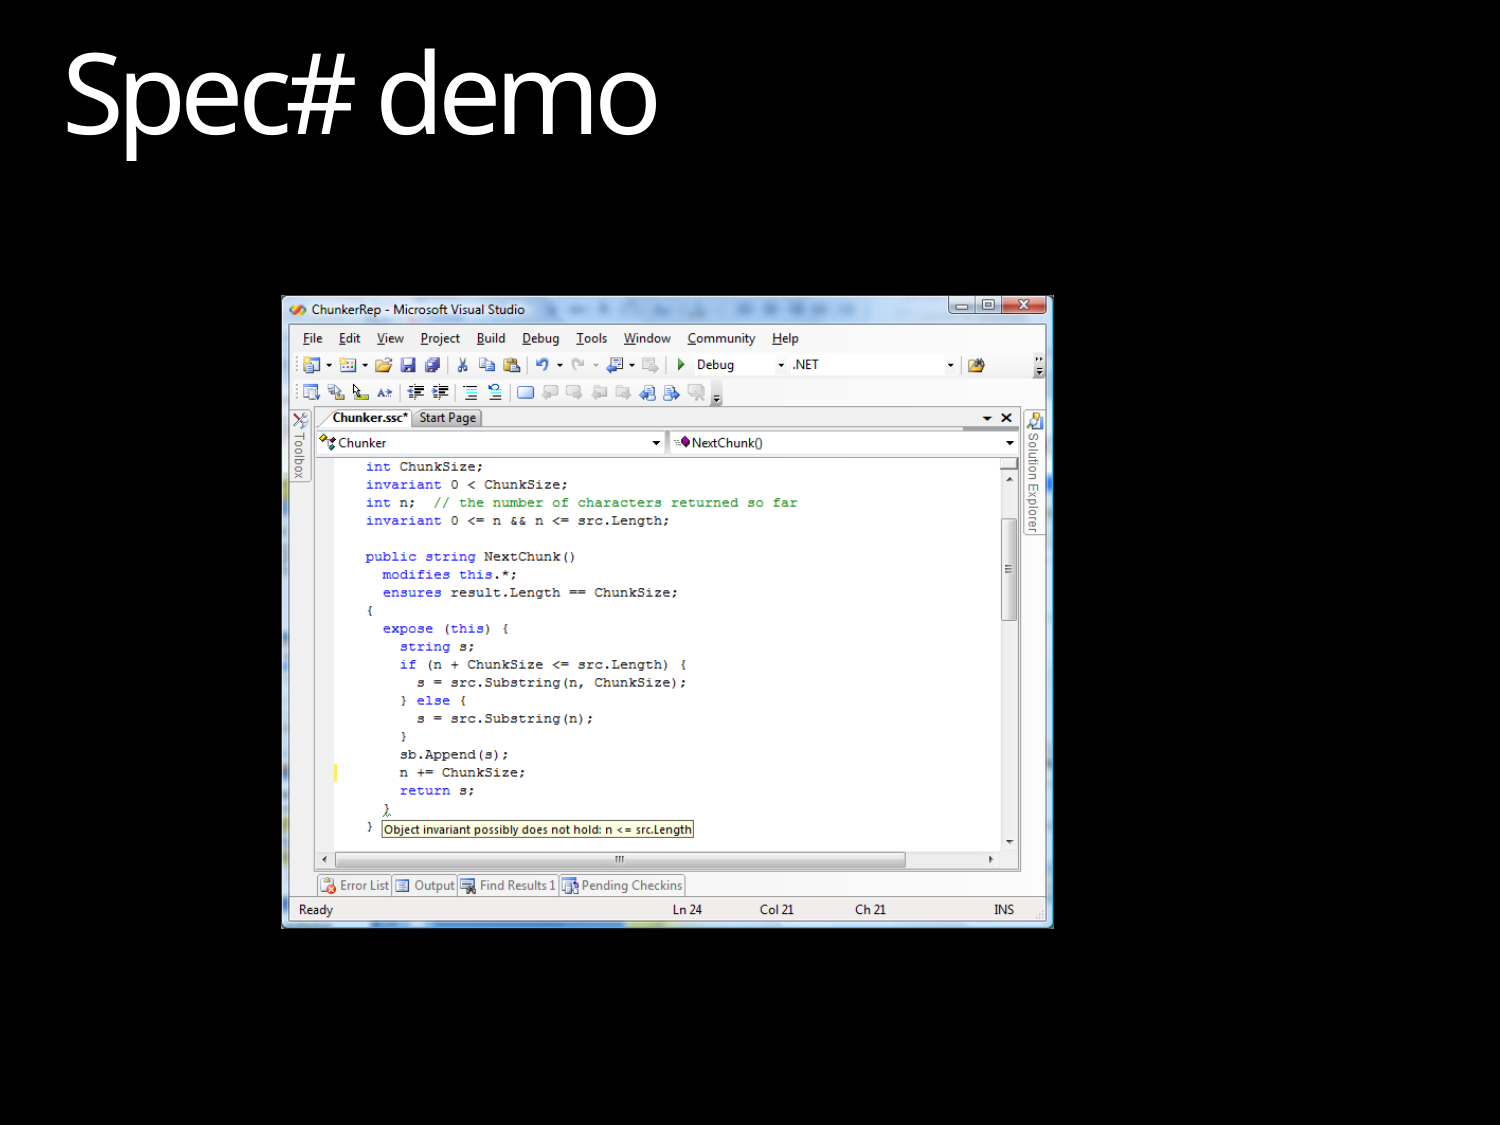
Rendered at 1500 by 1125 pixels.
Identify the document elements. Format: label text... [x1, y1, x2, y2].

picture [280, 294, 1055, 930]
title Spec# demo [62, 37, 1438, 162]
